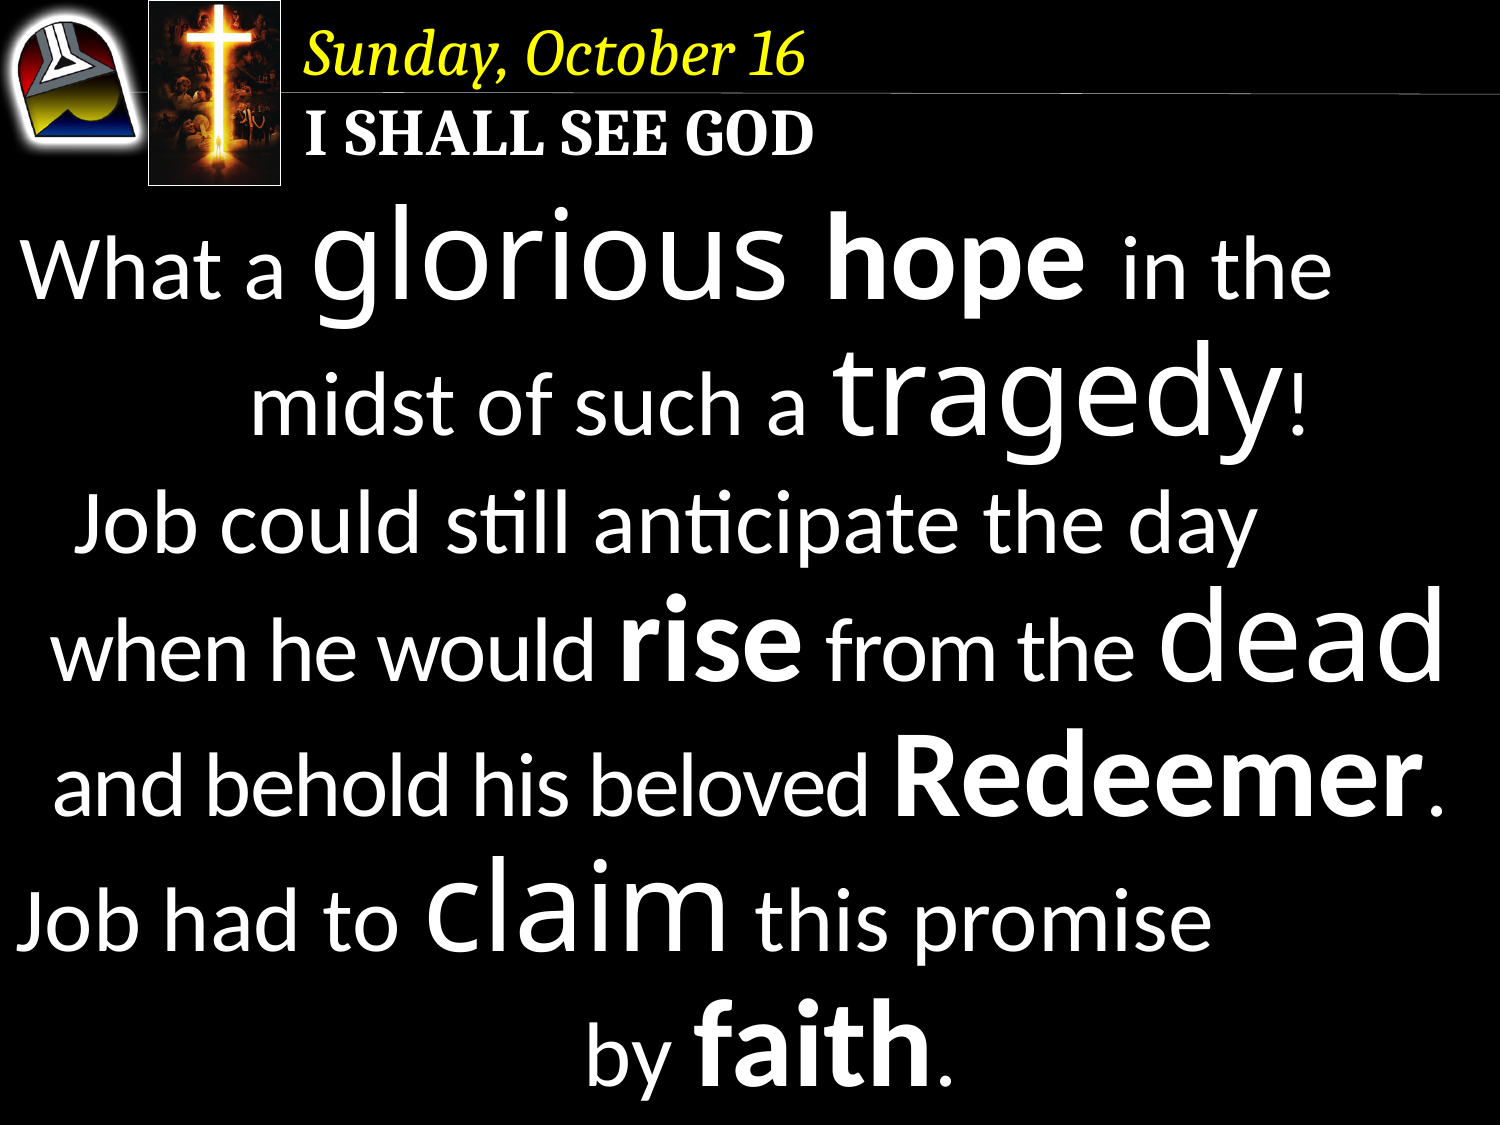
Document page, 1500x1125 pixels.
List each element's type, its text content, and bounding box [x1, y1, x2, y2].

text_box Sunday, October 16 I Shall See God [283, 1, 1500, 176]
picture [149, 1, 280, 184]
text_box What a glorious hope in the midst of such a tragedy! Job could still anticipate the day when he would rise from the dead and behold his beloved Redeemer. Job had to claim this promise by faith. [0, 184, 1500, 1121]
picture [0, 0, 148, 159]
